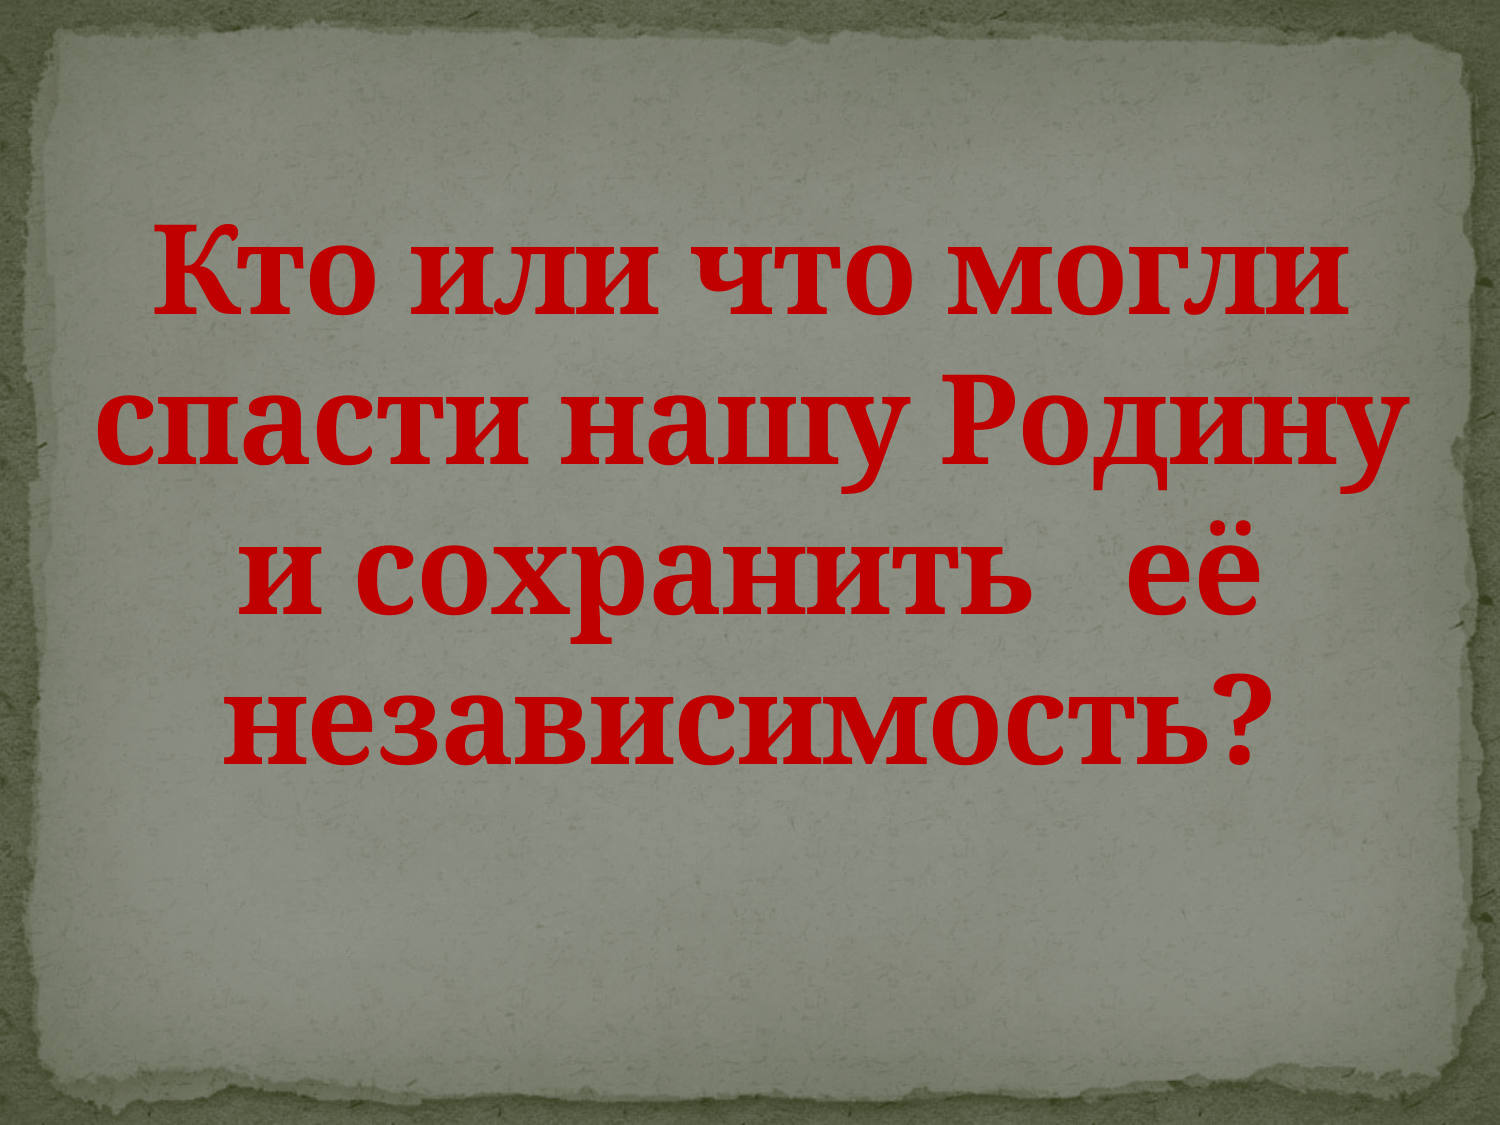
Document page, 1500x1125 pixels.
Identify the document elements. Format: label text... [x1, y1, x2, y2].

title Кто или что могли спасти нашу Родину и сохранить её независимость? [74, 24, 1425, 797]
